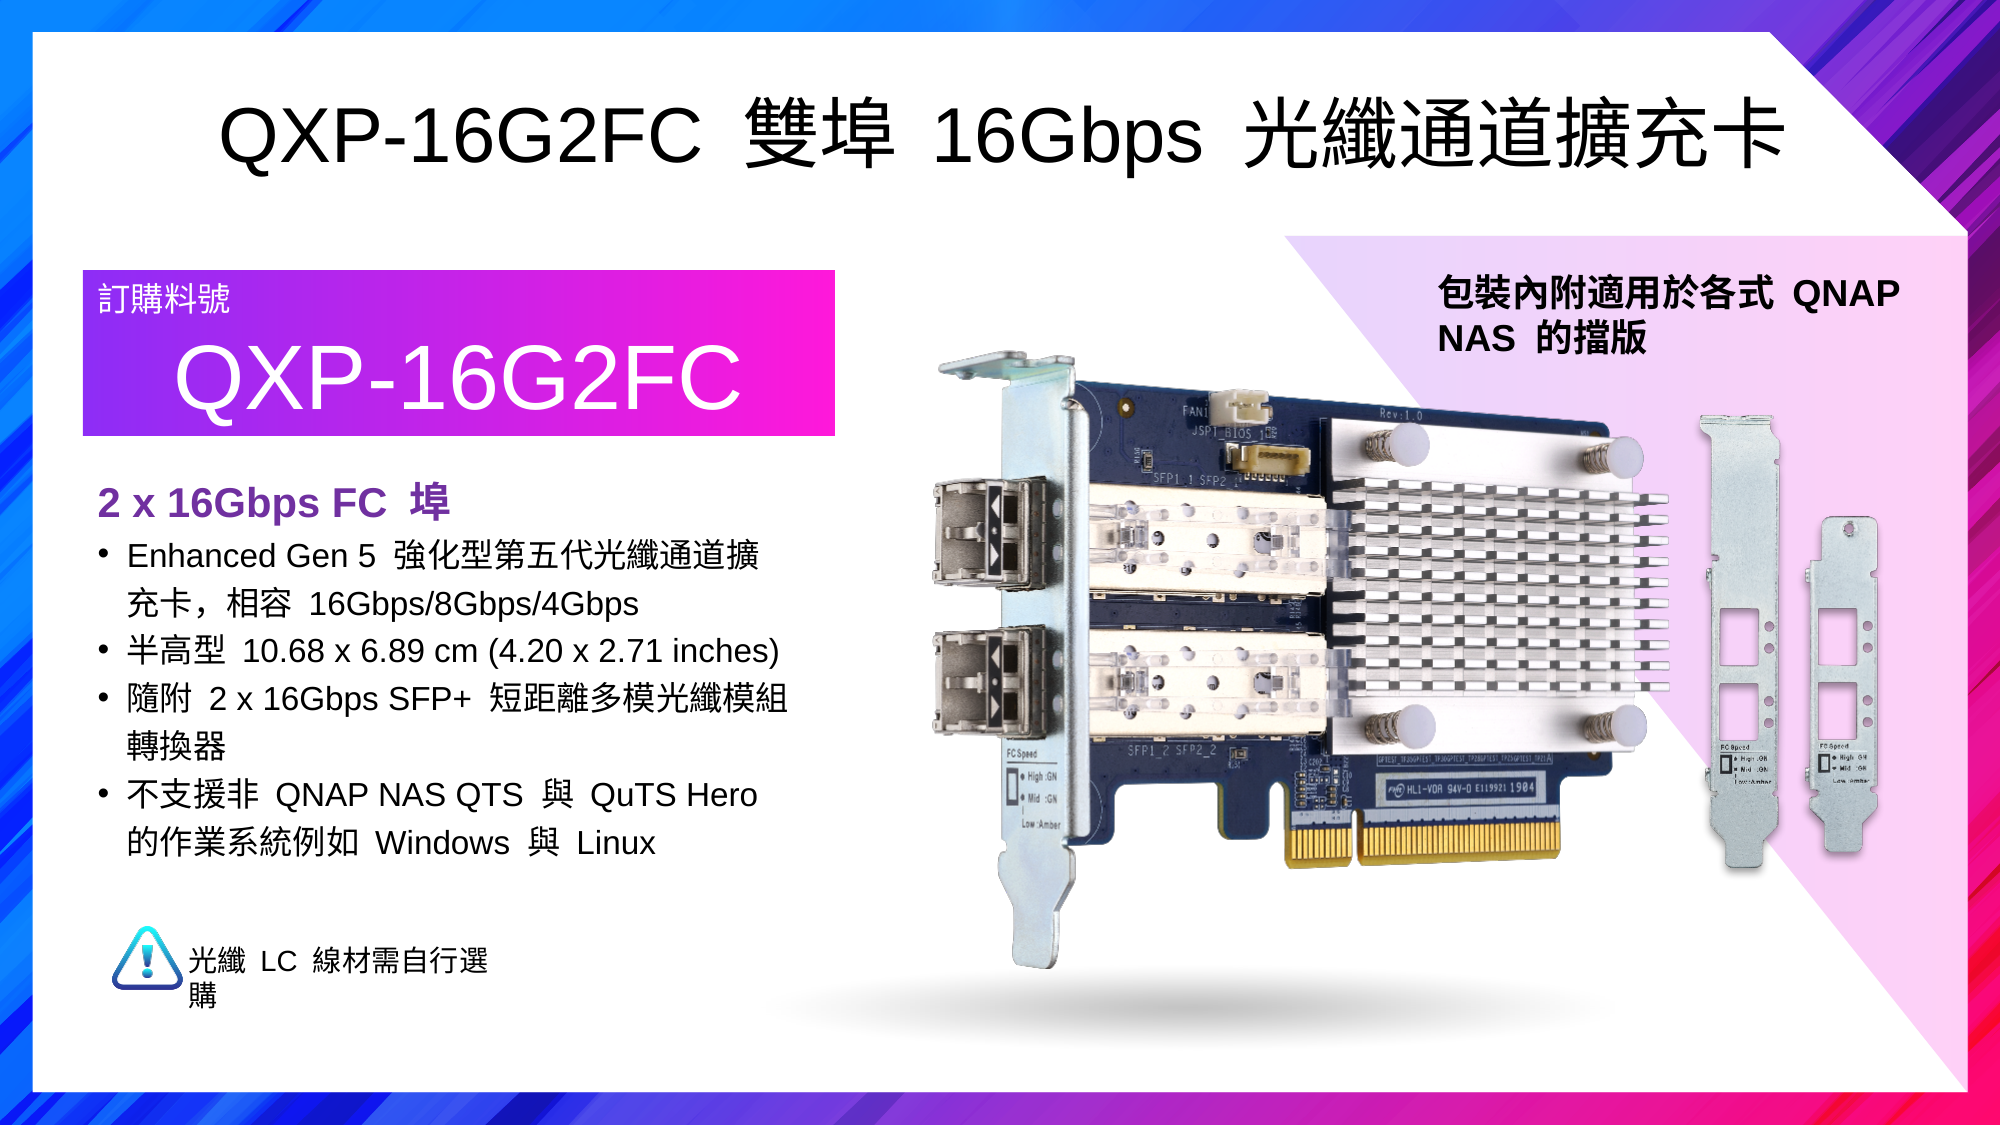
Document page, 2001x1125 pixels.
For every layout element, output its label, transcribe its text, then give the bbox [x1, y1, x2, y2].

text_box 訂購料號 QXP-16G2FC [82, 270, 835, 436]
picture [0, 0, 2000, 1125]
text_box 包裝內附適用於各式 QNAP NAS 的擋版 [1422, 261, 1942, 367]
title QXP-16G2FC 雙埠 16Gbps 光纖通道擴充卡 [110, 56, 1897, 218]
text_box [1281, 234, 1971, 1098]
text_box 2 x 16Gbps FC 埠 Enhanced Gen 5 強化型第五代光纖通道擴充卡，相容 16Gbps/8Gbps/4Gbps 半高型 10.68 x 6.89 cm (4.20 x 2.71 inches) 隨附 2 x 16Gbps SFP+ 短距離多模光纖模組轉換器 不支援非 QNAP NAS QTS 與 QuTS Hero 的作業系統例如 Windows 與 Linux [83, 468, 806, 869]
text_box 光纖 LC 線材需自行選購 [173, 935, 528, 1021]
